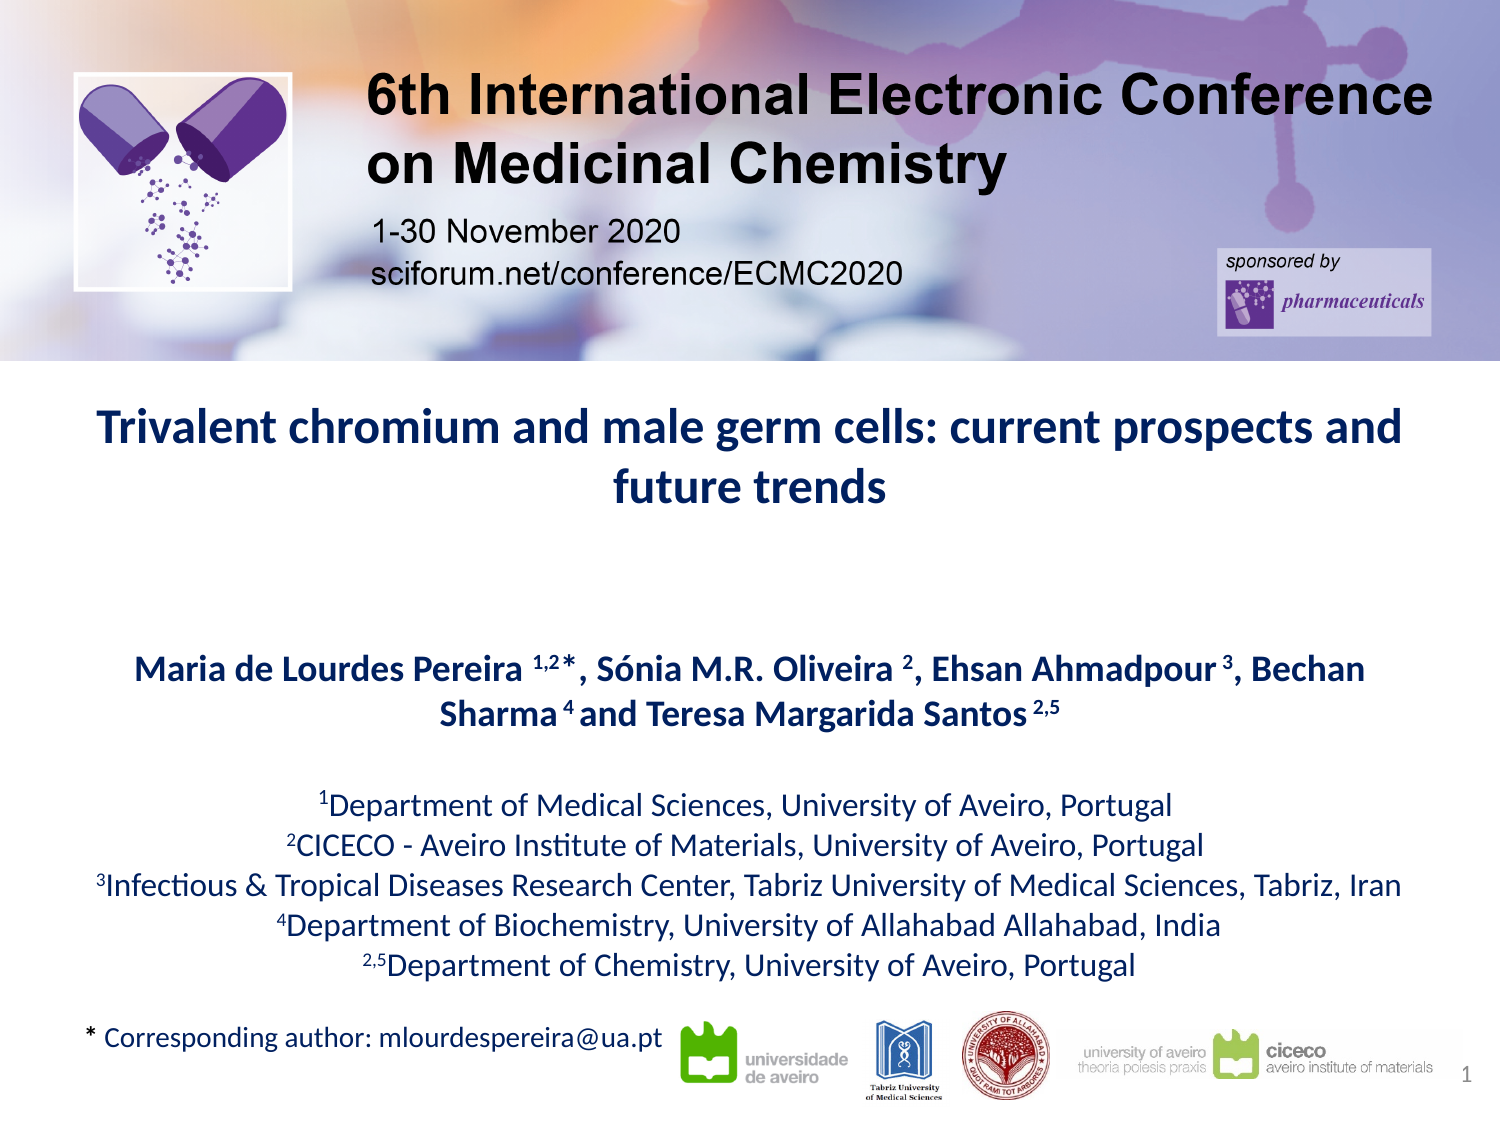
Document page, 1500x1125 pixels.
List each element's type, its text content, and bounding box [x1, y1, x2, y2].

picture [1056, 1028, 1463, 1079]
picture [676, 1004, 851, 1103]
text_box Trivalent chromium and male germ cells: current prospects and future trends Maria de Lourdes Pereira 1,2*, Sónia M.R. Oliveira 2, Ehsan Ahmadpour 3, Bechan Sharma 4 and Teresa Margarida Santos 2,5 1Department of Medical Sciences, University of Aveiro, Portugal 2CICECO - Aveiro Institute of Materials, University of Aveiro, Portugal 3Infectious & Tropical Diseases Research Center, Tabriz University of Medical Sciences, Tabriz, Iran 4Department of Biochemistry, University of Allahabad Allahabad, India 2,5Department of Chemistry, University of Aveiro, Portugal * Corresponding author: mlourdespereira@ua.pt [68, 386, 1432, 1061]
picture [962, 1011, 1051, 1100]
picture [862, 1019, 951, 1107]
picture [0, 0, 1500, 361]
slide_number 1 [1137, 1042, 1488, 1103]
